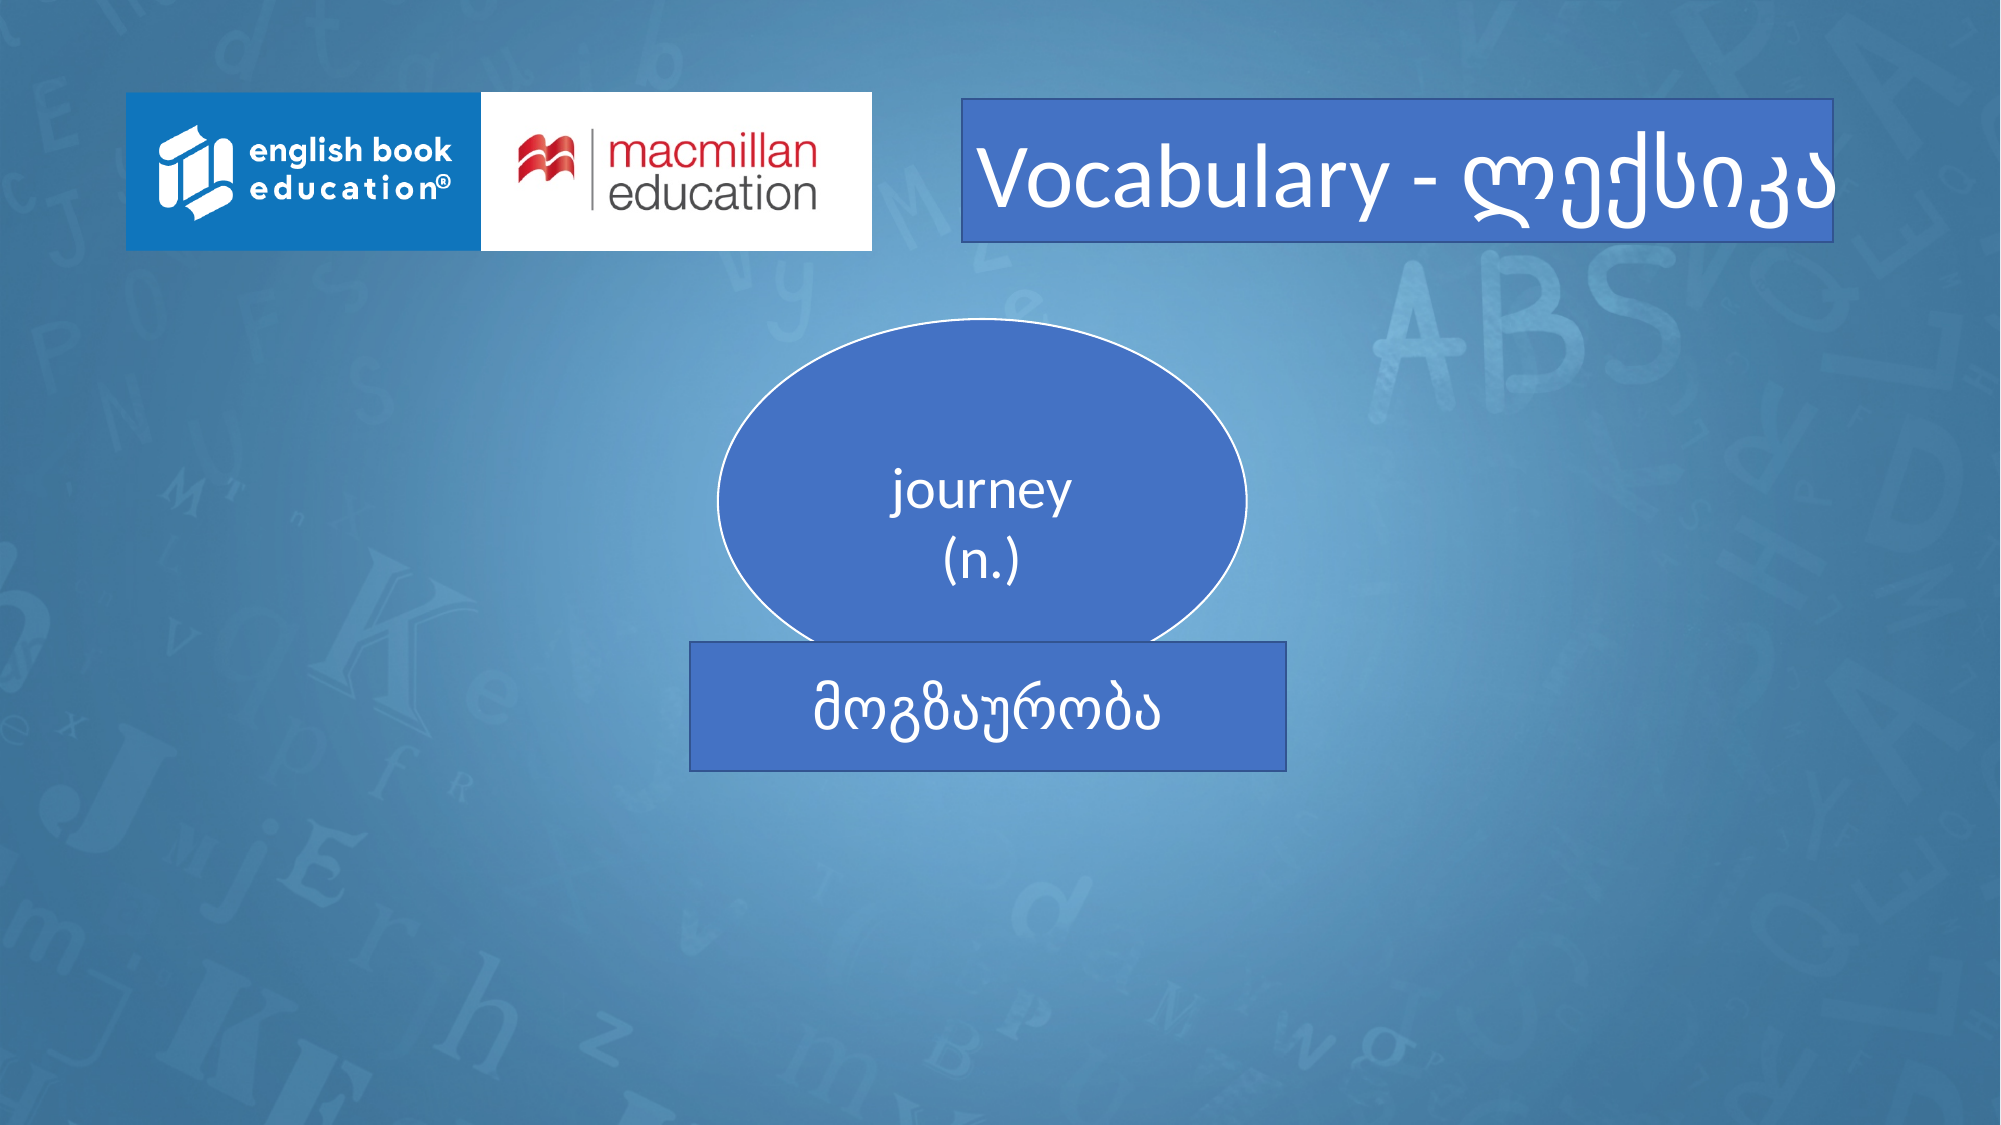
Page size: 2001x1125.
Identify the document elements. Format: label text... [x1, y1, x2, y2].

text_box journey (n.) [716, 317, 1248, 641]
text_box Vocabulary - ლექსიკა [962, 108, 1890, 234]
text_box [1156, 372, 1258, 641]
text_box [728, 557, 808, 641]
list [199, 277, 1863, 986]
text_box [728, 372, 792, 446]
picture [0, 0, 2001, 1125]
text_box მოგზაურობა [689, 641, 1287, 772]
text_box [961, 98, 1834, 243]
